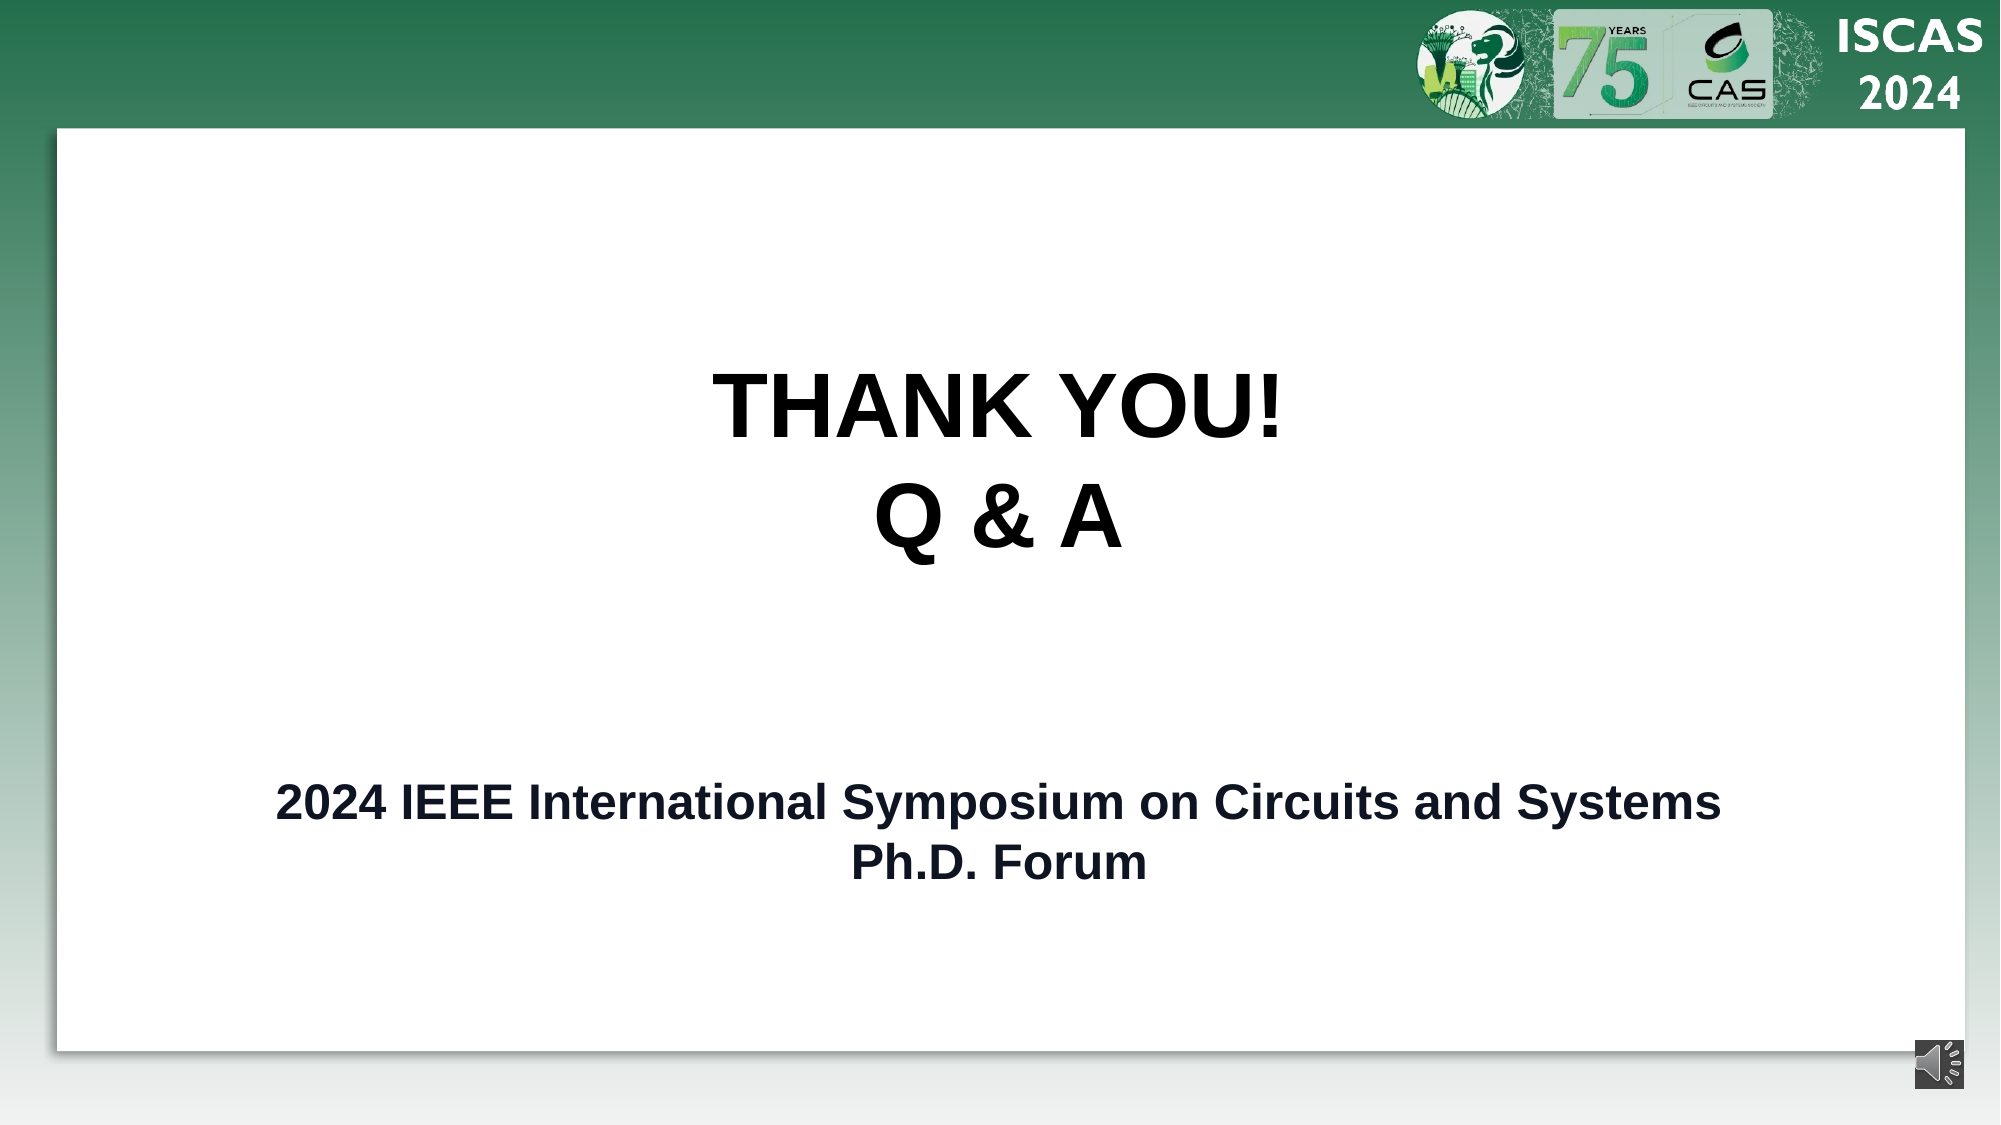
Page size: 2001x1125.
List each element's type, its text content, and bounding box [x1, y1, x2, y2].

picture [1914, 1039, 1965, 1090]
text_box 2024 IEEE International Symposium on Circuits and Systems Ph.D. Forum [0, 762, 1999, 898]
text_box THANK YOU! Q & A [106, 338, 1893, 573]
